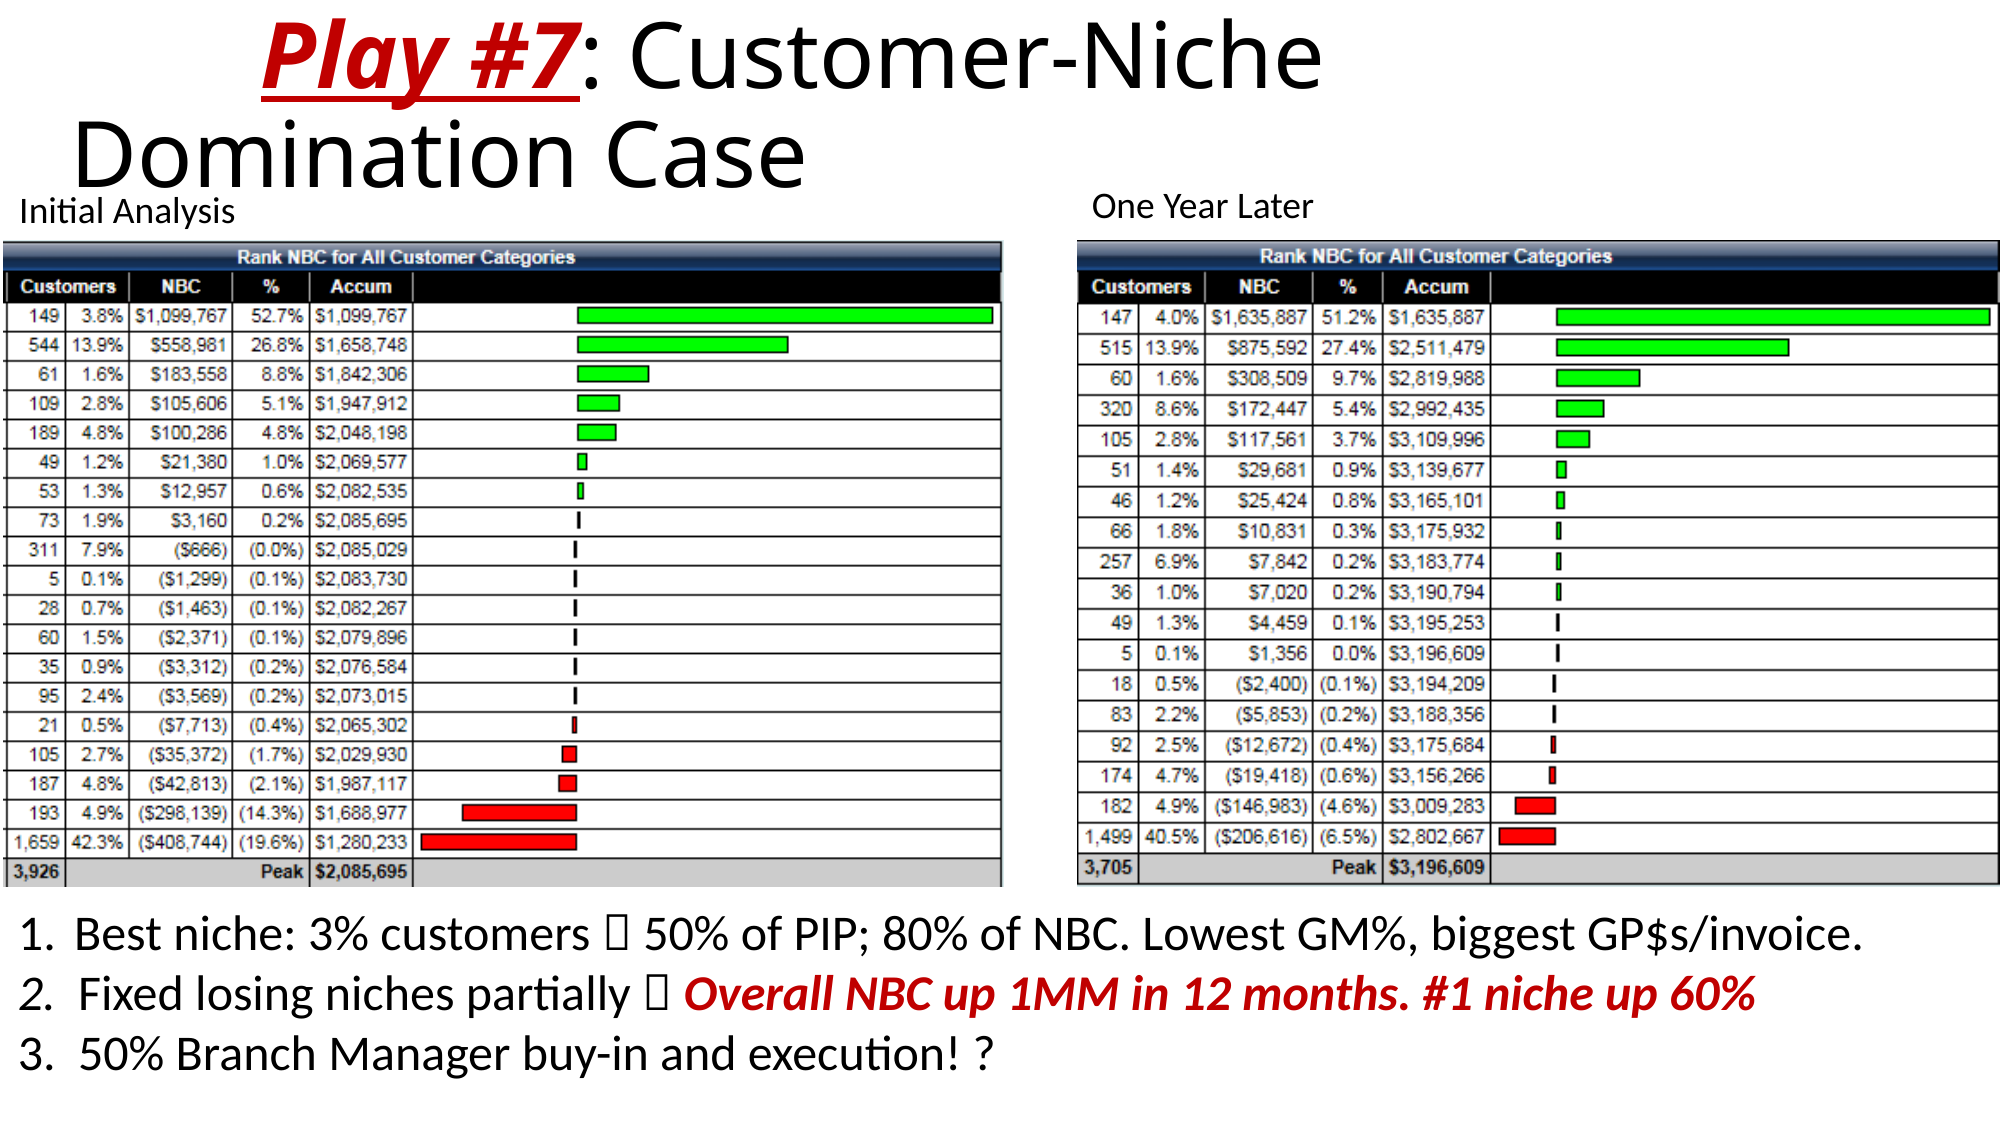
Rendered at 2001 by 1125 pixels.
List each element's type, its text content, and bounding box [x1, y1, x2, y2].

text_box Initial Analysis [4, 178, 251, 239]
text_box One Year Later [1077, 174, 1597, 234]
title Play #7: Customer-Niche Domination Case [55, 0, 1846, 218]
text_box Best niche: 3% customers  50% of PIP; 80% of NBC. Lowest GM%, biggest GP$s/invoice. 2. Fixed losing niches partially  Overall NBC up 1MM in 12 months. #1 niche up 60% 3. 50% Branch Manager buy-in and execution! ? [3, 892, 2000, 1088]
picture [3, 240, 1004, 887]
picture [1077, 240, 2000, 887]
